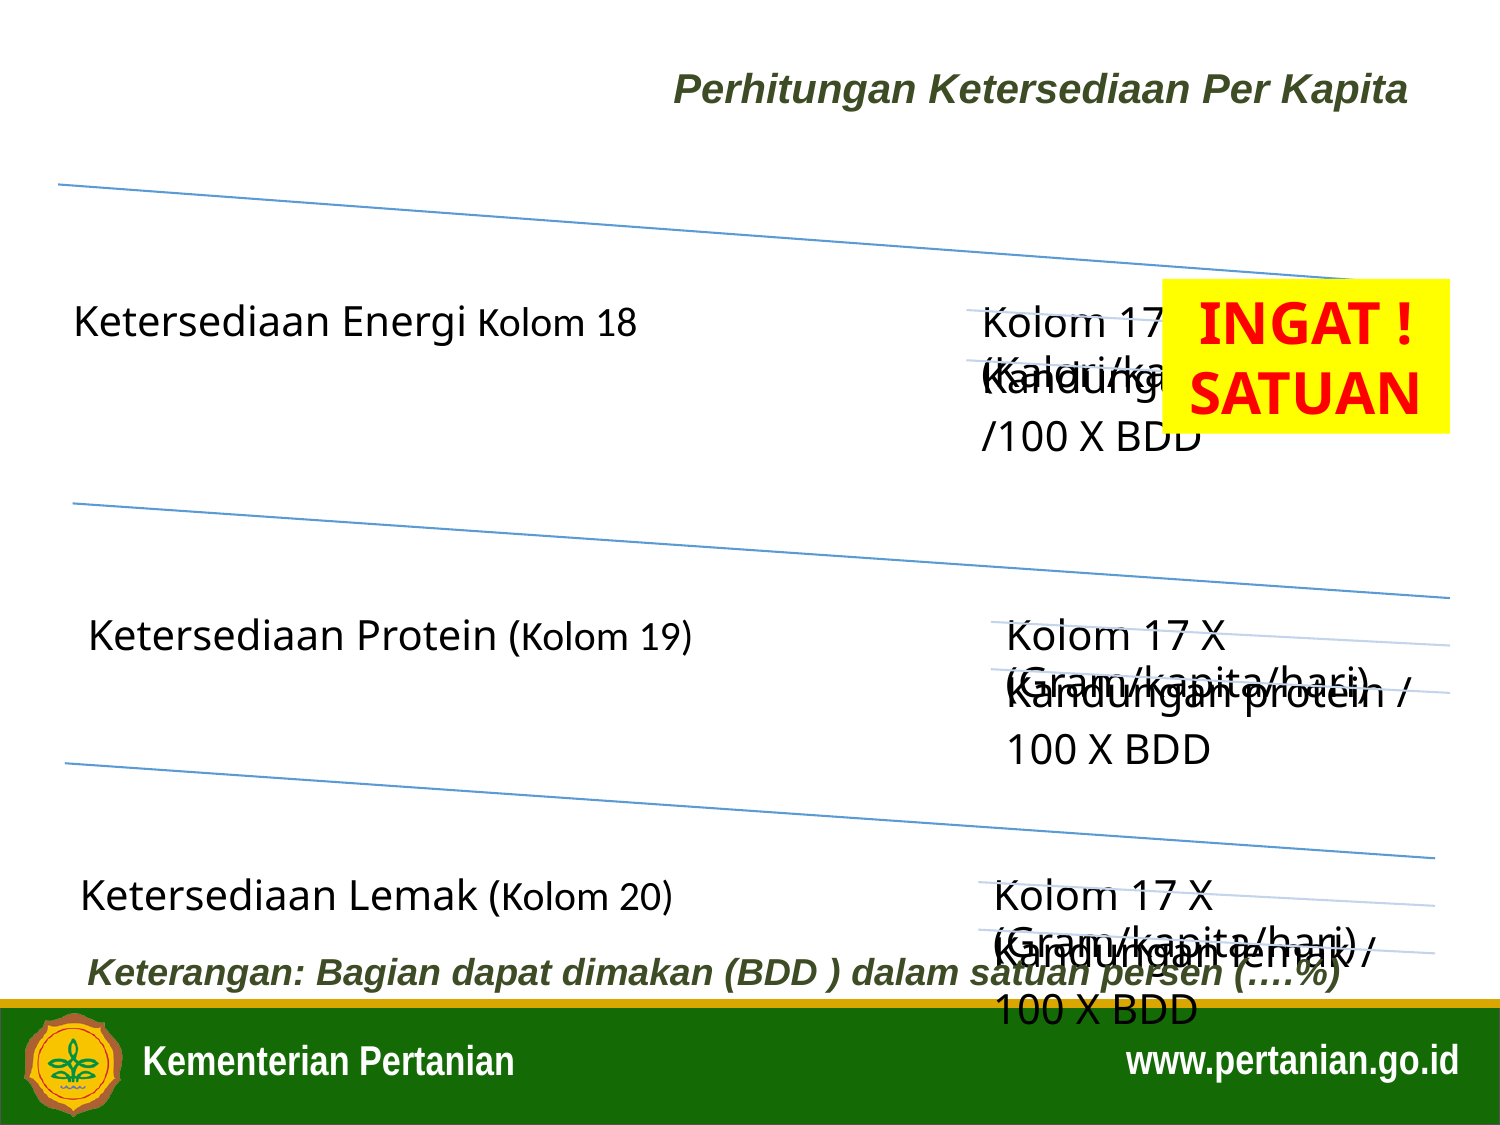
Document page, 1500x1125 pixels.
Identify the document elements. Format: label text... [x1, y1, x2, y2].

picture [15, 1008, 128, 1124]
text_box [72, 503, 1450, 693]
text_box INGAT ! SATUAN [1162, 278, 1450, 434]
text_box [64, 763, 1436, 954]
text_box Perhitungan Ketersediaan Per Kapita [43, 54, 1435, 120]
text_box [58, 184, 1421, 386]
text_box Keterangan: Bagian dapat dimakan (BDD ) dalam satuan persen (….%) [72, 940, 1459, 1001]
